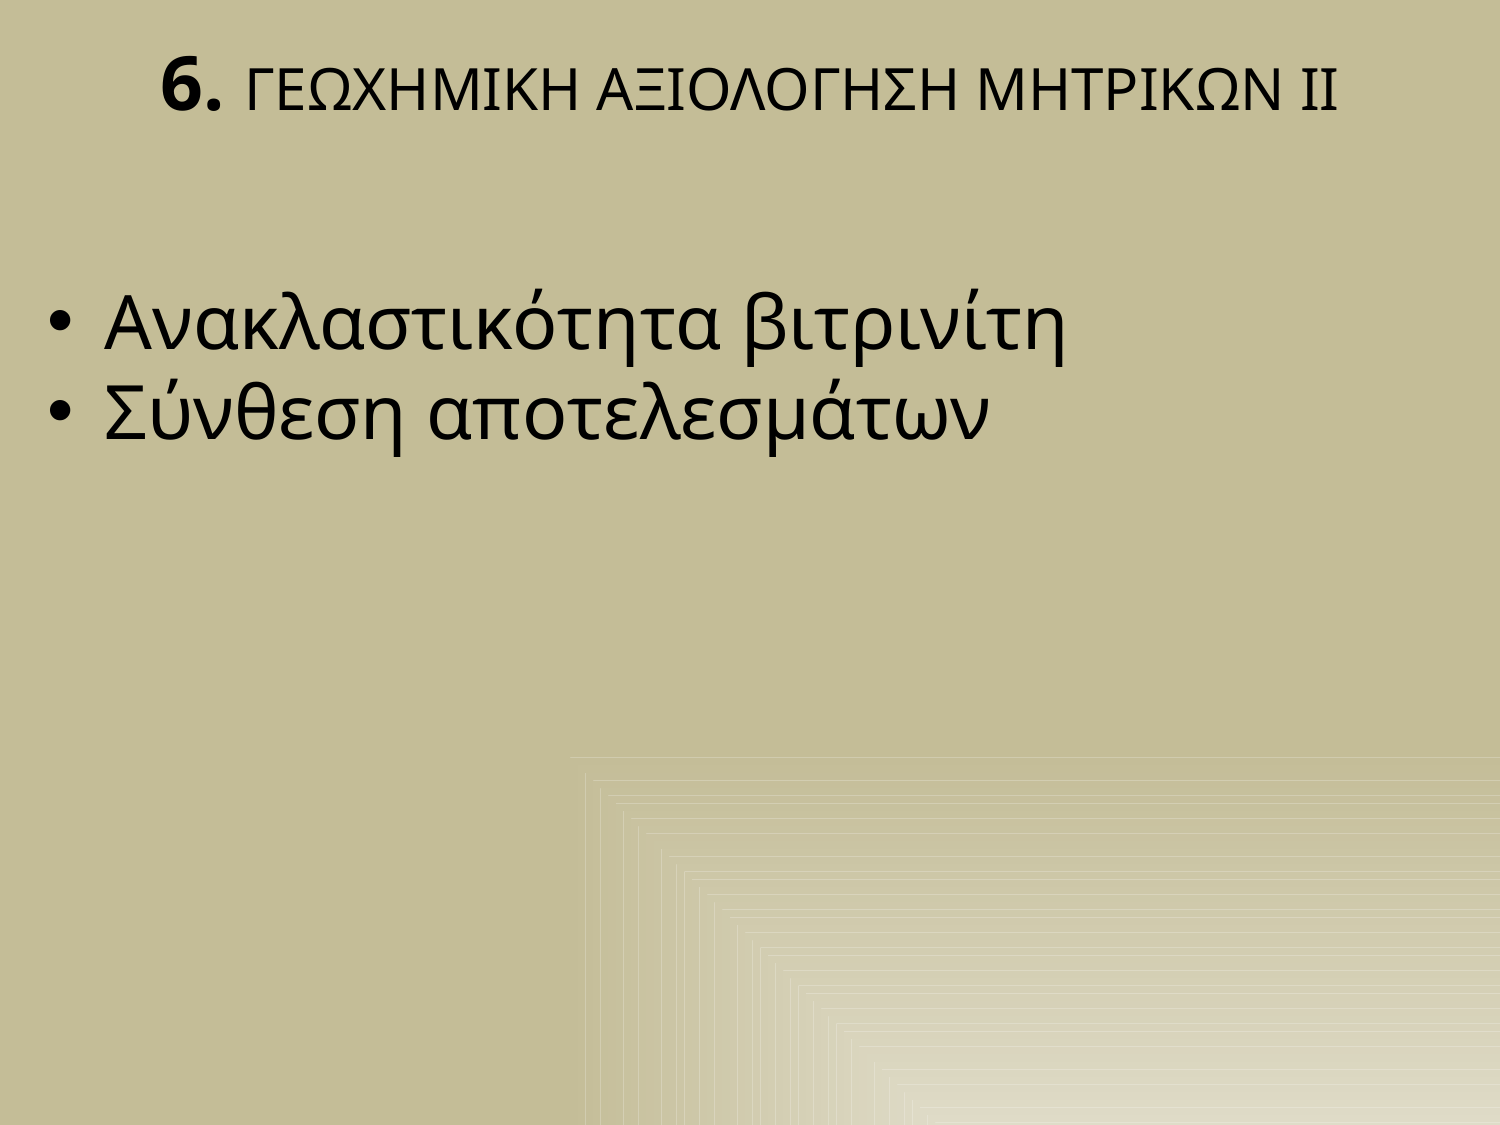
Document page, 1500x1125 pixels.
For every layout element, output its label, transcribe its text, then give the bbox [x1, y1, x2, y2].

text_box Ανακλαστικότητα βιτρινίτη Σύνθεση αποτελεσμάτων [33, 267, 1451, 642]
text_box 6. ΓΕΩΧΗΜΙΚΗ ΑΞΙΟΛΟΓΗΣΗ ΜΗΤΡΙΚΩΝ ΙΙ [29, 28, 1471, 133]
